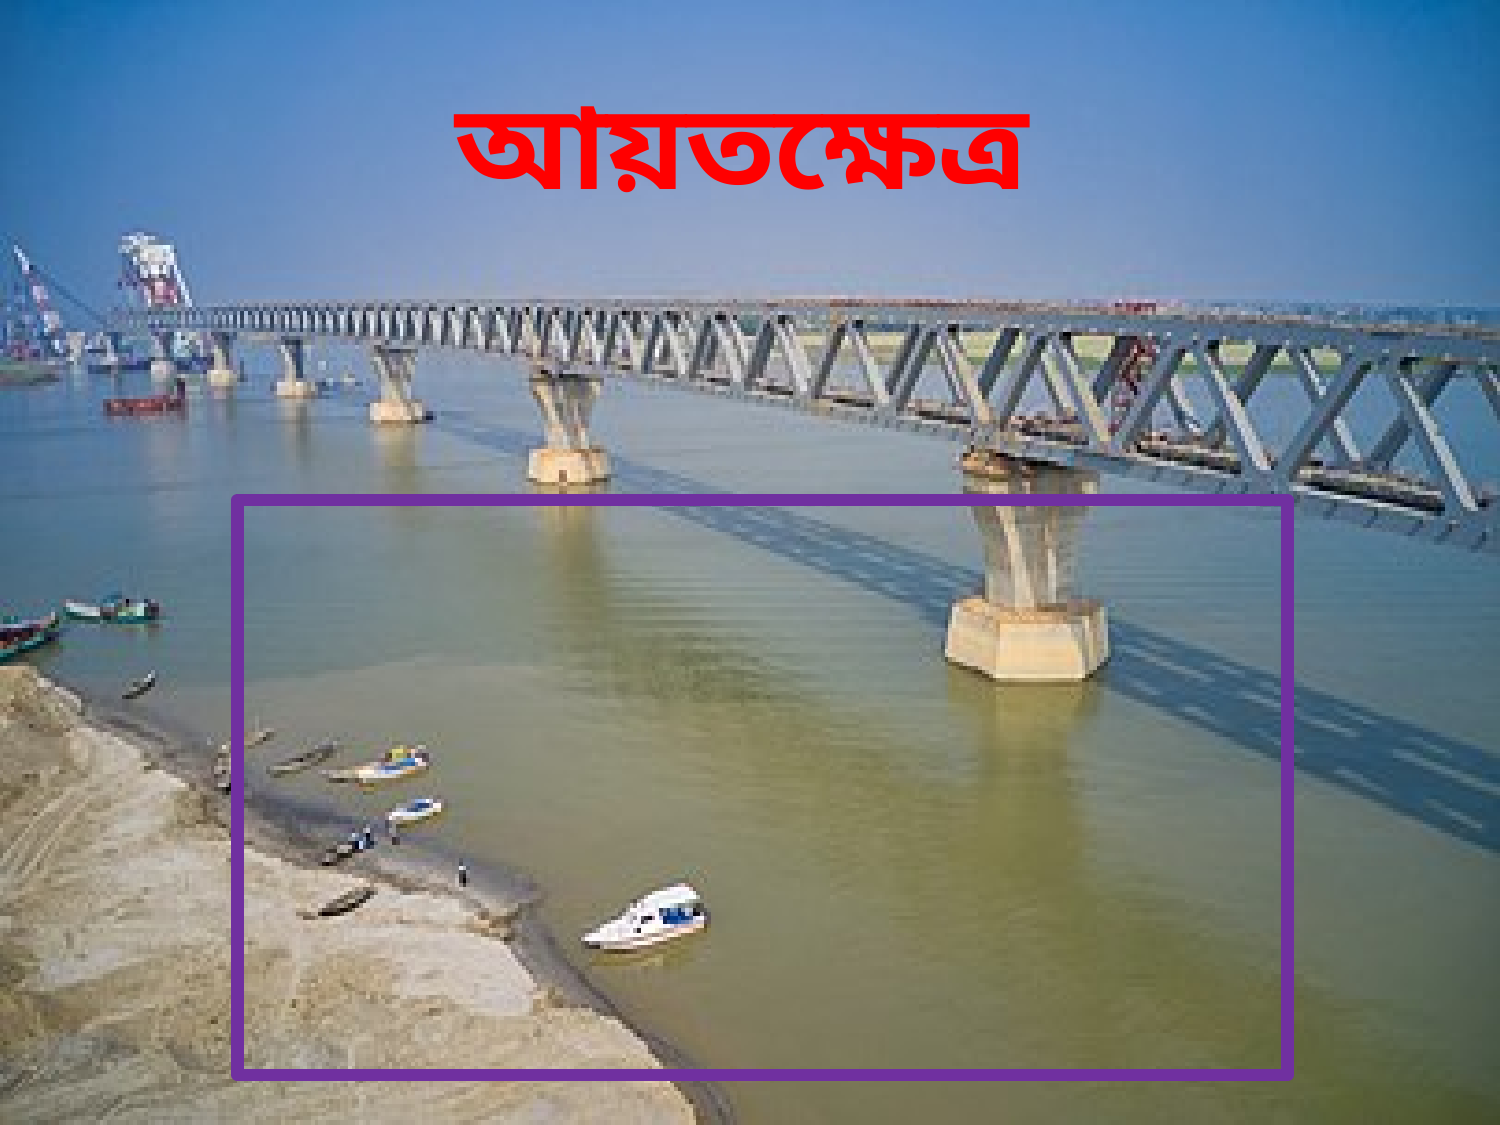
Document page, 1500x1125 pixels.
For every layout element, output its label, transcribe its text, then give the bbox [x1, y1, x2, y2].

subtitle আয়তক্ষেত্র [362, 62, 1100, 225]
picture [0, 0, 1500, 1125]
text_box [235, 498, 1290, 1077]
